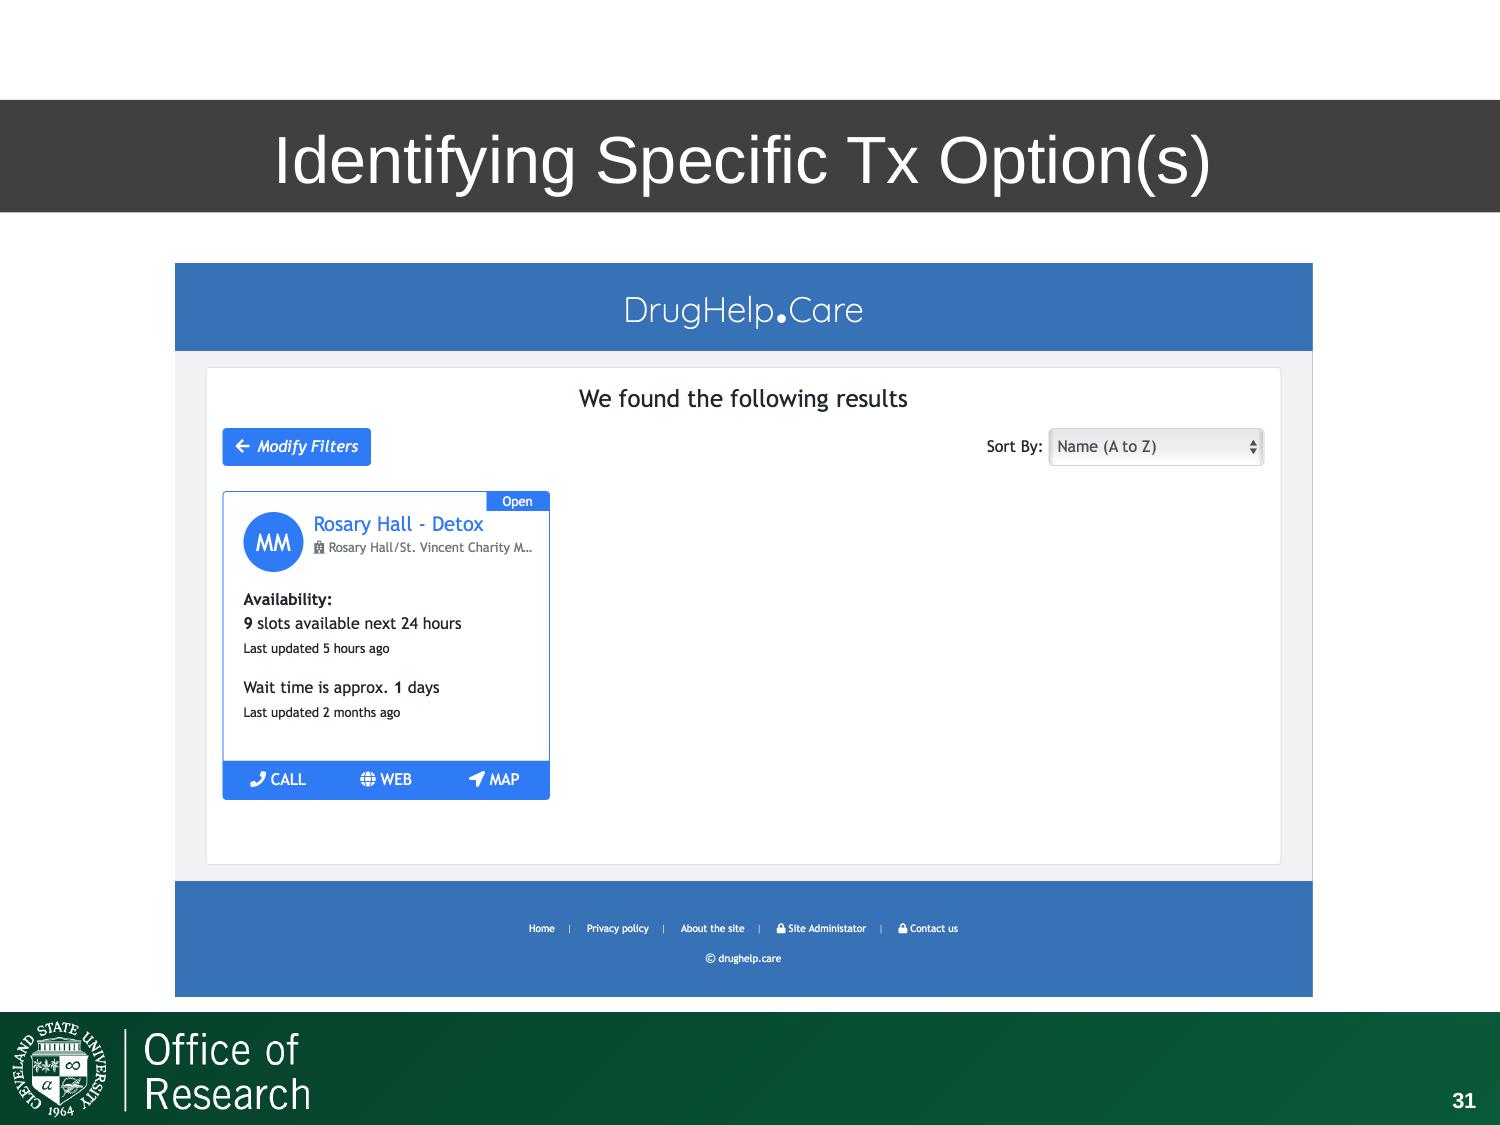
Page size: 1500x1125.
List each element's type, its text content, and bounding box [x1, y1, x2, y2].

title Identifying Specific Tx Option(s) [62, 117, 1425, 197]
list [175, 262, 1313, 997]
slide_number 31 [1437, 1079, 1500, 1122]
